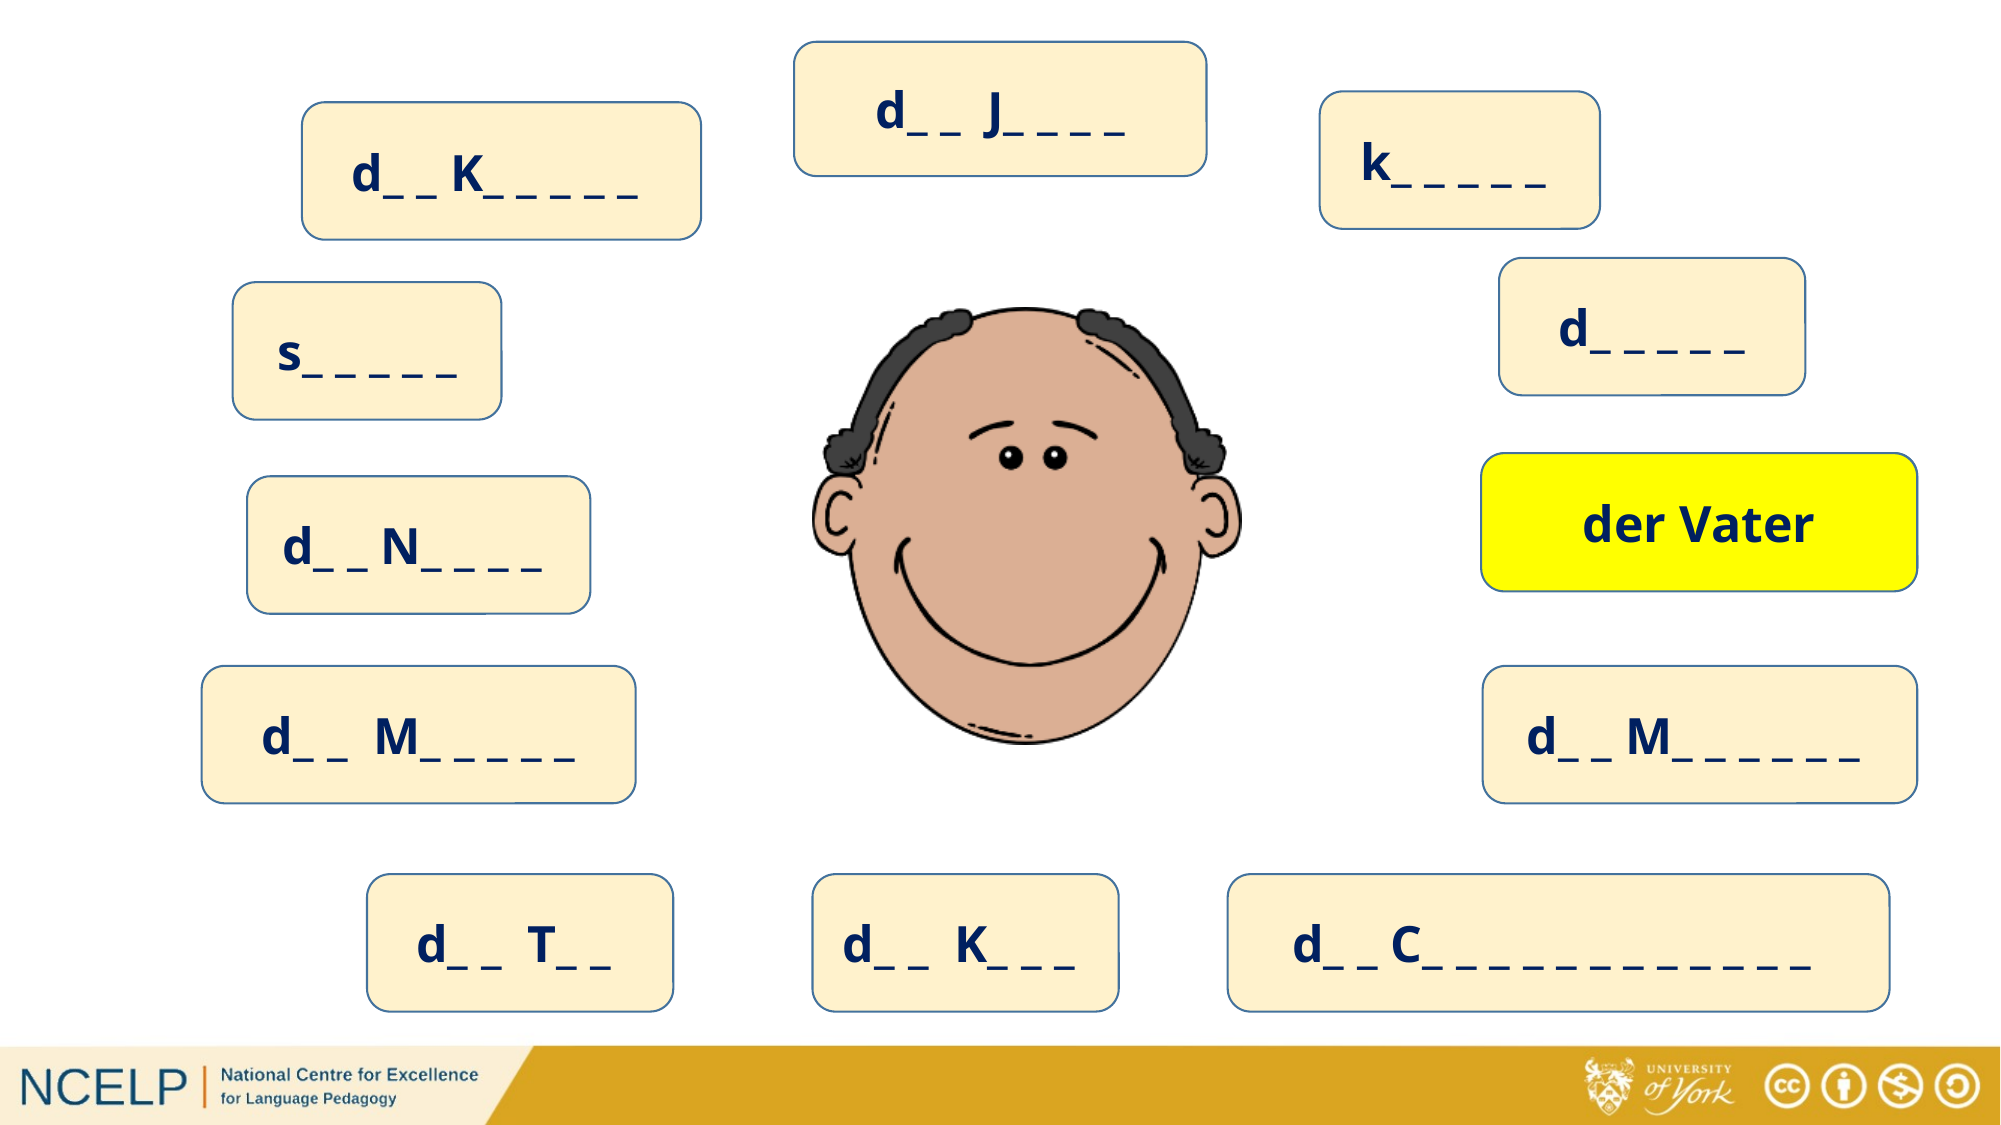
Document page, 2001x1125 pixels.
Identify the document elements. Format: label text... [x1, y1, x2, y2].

picture [0, 0, 2001, 1125]
text_box d_ _ K_ _ _ _ _ [300, 101, 703, 241]
text_box d_ _ M_ _ _ _ _ [200, 664, 637, 805]
text_box s_ _ _ _ _ [231, 281, 503, 421]
text_box der Vater [1480, 452, 1919, 593]
text_box d_ _ T_ _ [365, 873, 675, 1013]
text_box d_ _ N_ _ _ _ [246, 475, 592, 615]
text_box d_ _ J_ _ _ _ [793, 40, 1208, 178]
text_box d_ _ M_ _ _ _ _ _ [1481, 664, 1919, 805]
title Vokabeln [137, 72, 1863, 291]
text_box d_ _ C_ _ _ _ _ _ _ _ _ _ _ _ [1226, 873, 1891, 1013]
text_box k_ _ _ _ _ [1318, 90, 1602, 230]
text_box d_ _ K_ _ _ [811, 873, 1120, 1013]
text_box d_ _ _ _ _ [1498, 256, 1807, 397]
